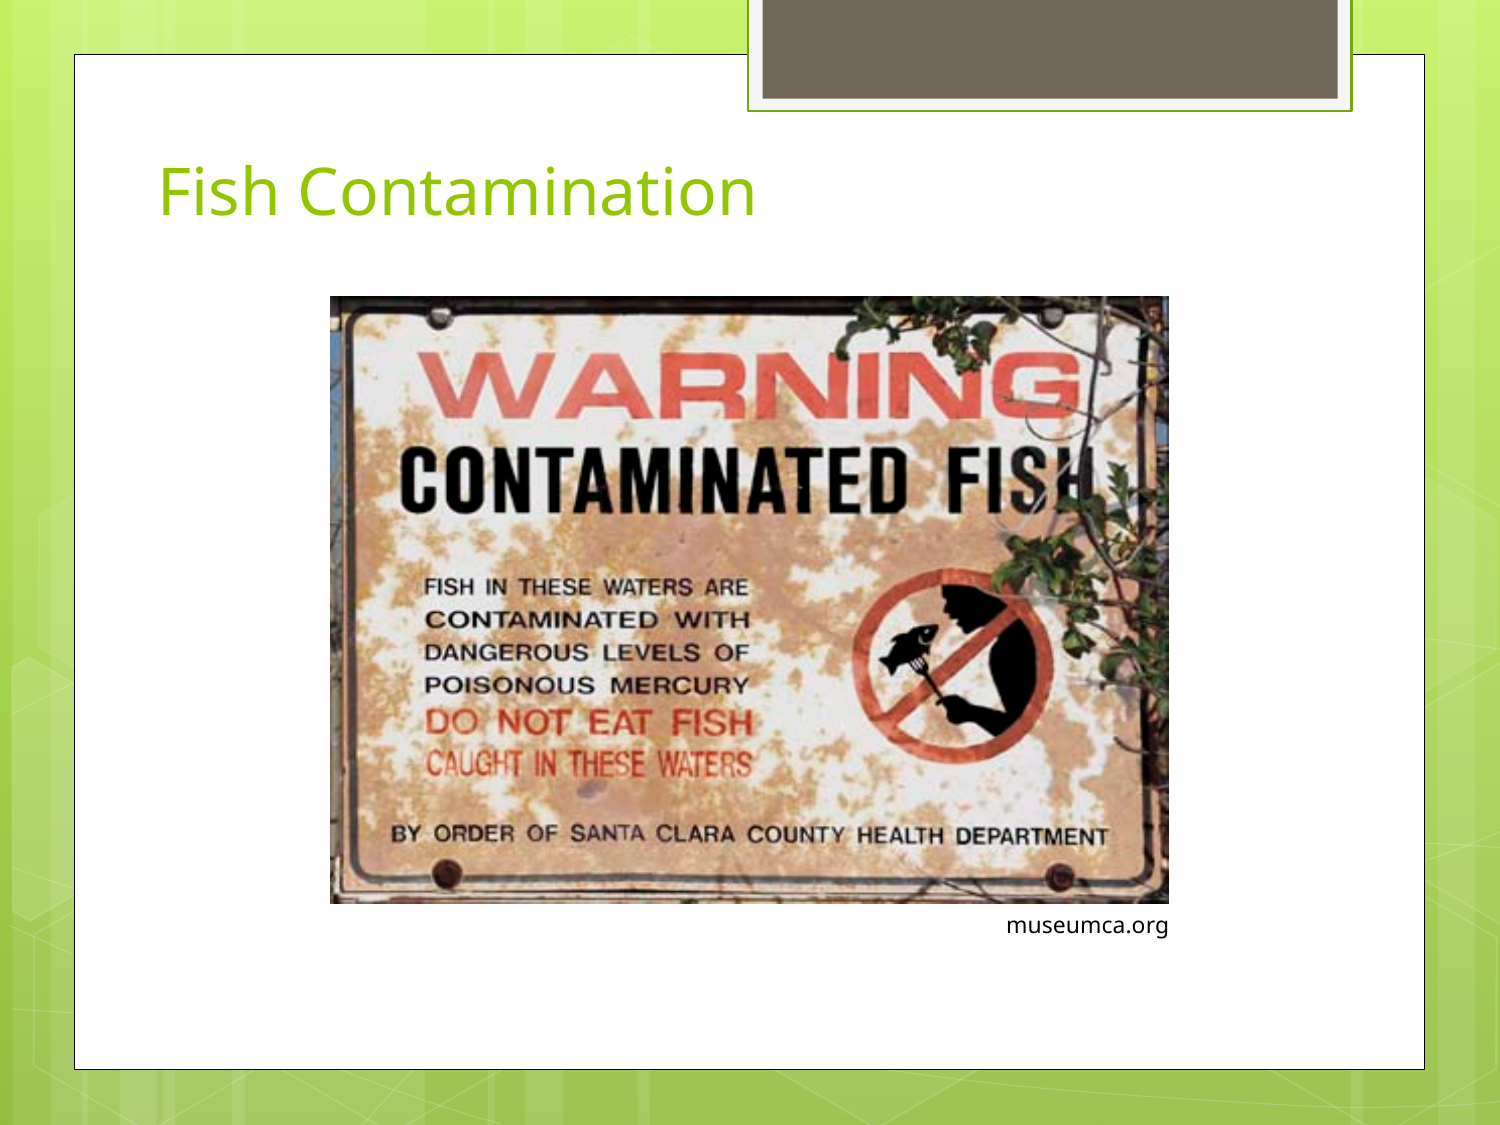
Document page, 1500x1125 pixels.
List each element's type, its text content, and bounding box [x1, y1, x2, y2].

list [329, 295, 1170, 904]
text_box museumca.org [991, 903, 1197, 946]
title Fish Contamination [142, 141, 1432, 236]
